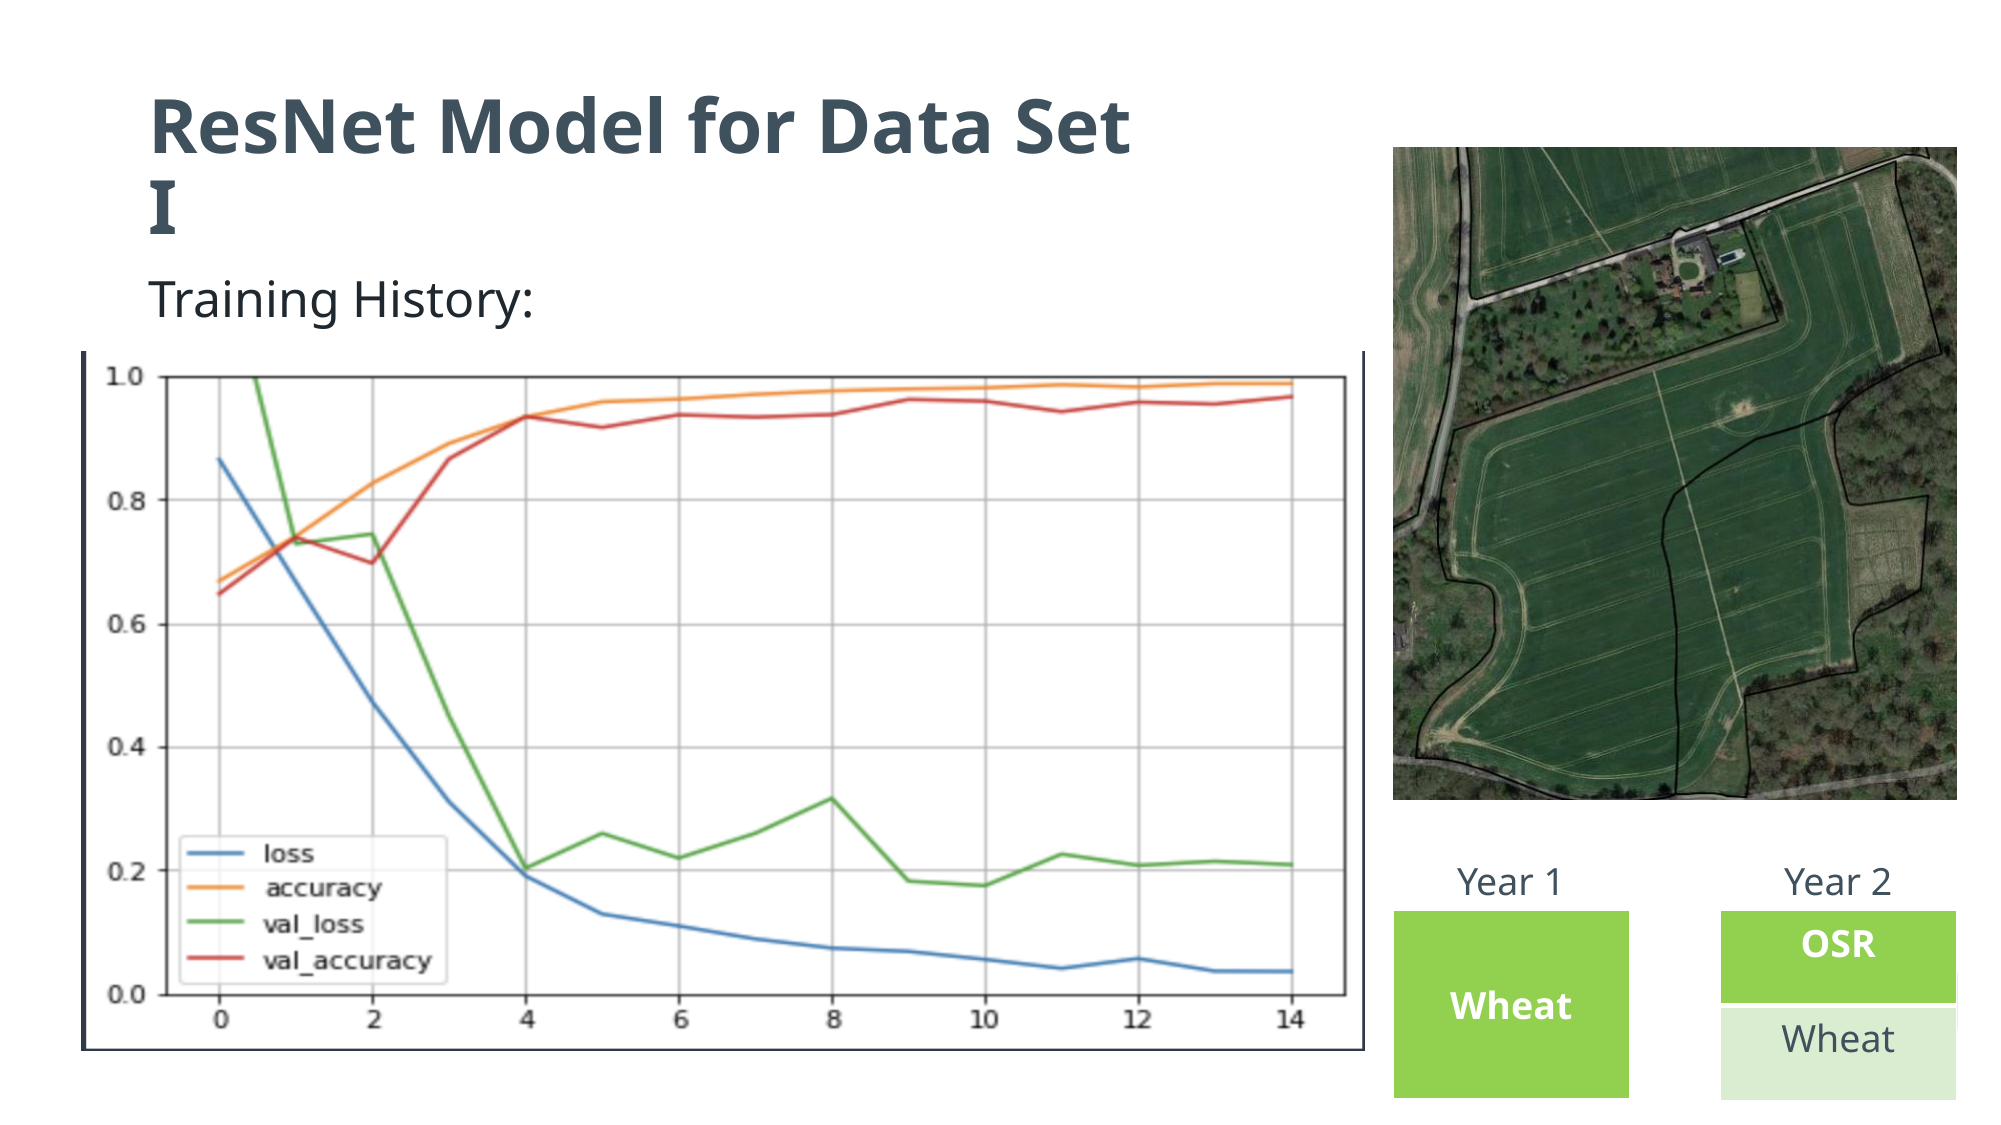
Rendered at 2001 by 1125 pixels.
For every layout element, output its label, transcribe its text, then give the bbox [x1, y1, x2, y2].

table_header OSR [1721, 911, 1956, 1003]
table_header Wheat [1394, 911, 1629, 1098]
table_cell Wheat [1721, 1008, 1956, 1100]
picture [81, 351, 1365, 1051]
list Training History: [133, 265, 1311, 351]
title ResNet Model for Data Set I [133, 74, 1164, 266]
picture [1851, 969, 1967, 1073]
text_box Year 1 [1393, 850, 1630, 911]
text_box Year 2 [1720, 850, 1957, 911]
picture [1393, 147, 1957, 800]
